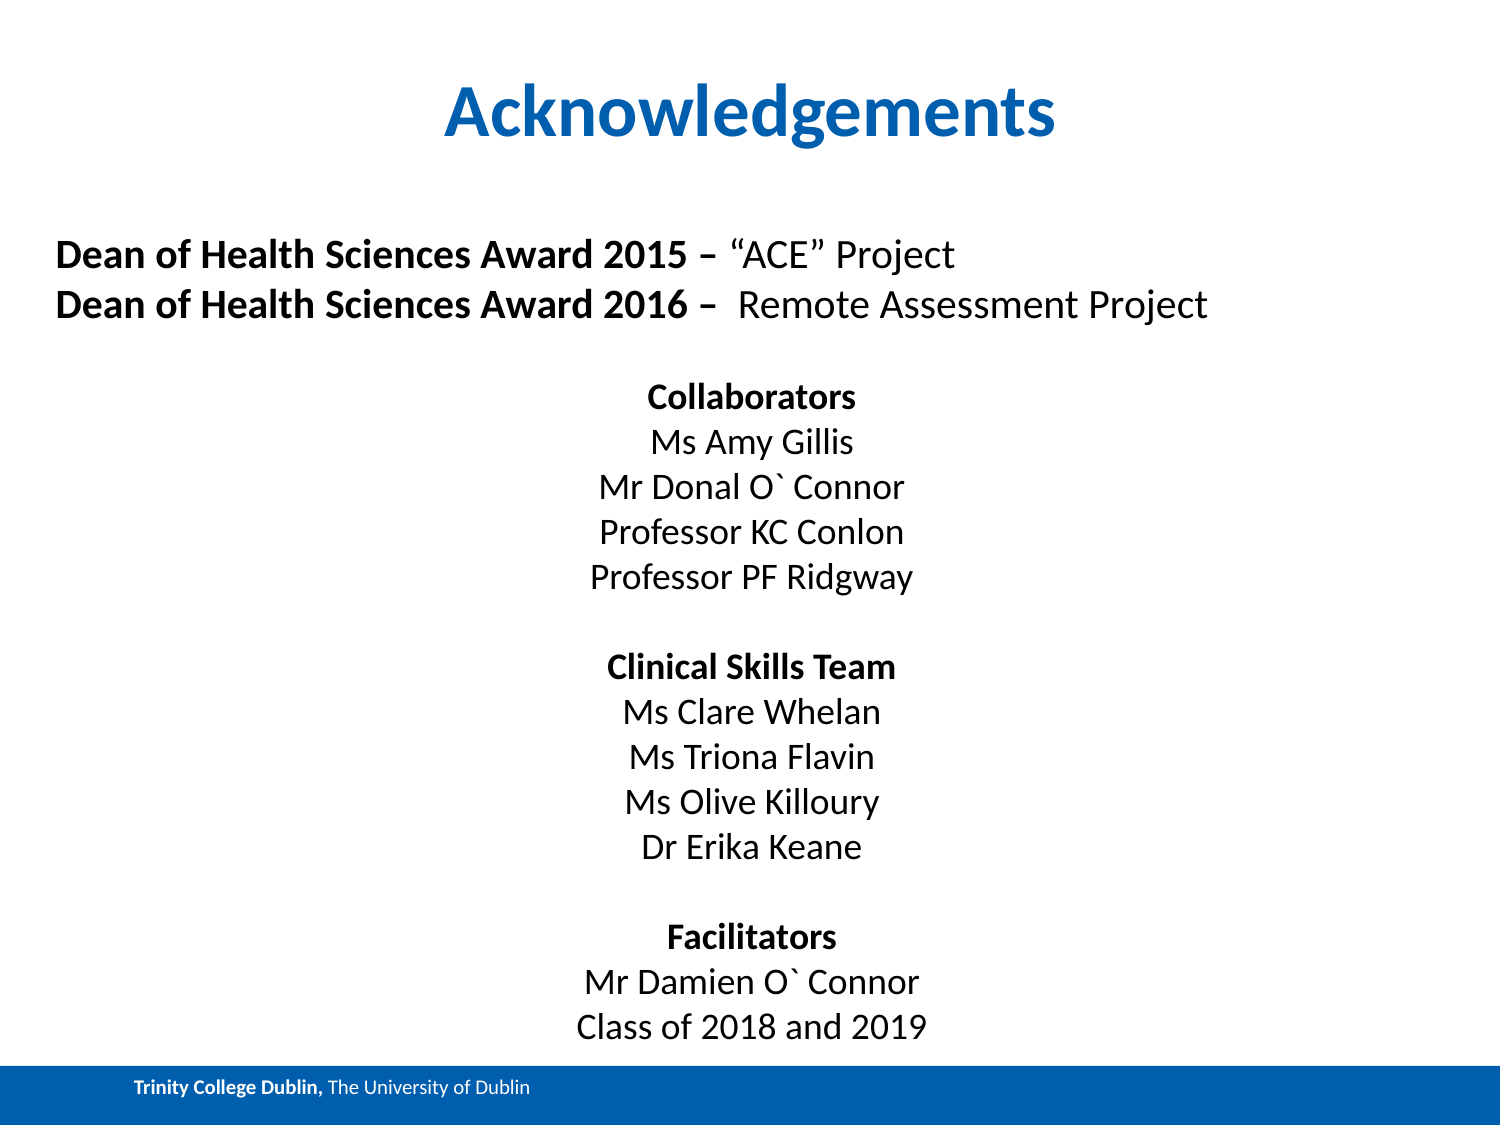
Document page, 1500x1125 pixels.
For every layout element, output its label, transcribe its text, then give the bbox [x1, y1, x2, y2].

text_box Dean of Health Sciences Award 2015 – “ACE” Project Dean of Health Sciences Award 2016 – Remote Assessment Project Collaborators Ms Amy Gillis Mr Donal O` Connor Professor KC Conlon Professor PF Ridgway Clinical Skills Team Ms Clare Whelan Ms Triona Flavin Ms Olive Killoury Dr Erika Keane Facilitators Mr Damien O` Connor Class of 2018 and 2019 [40, 219, 1464, 1100]
title Acknowledgements [135, 59, 1367, 152]
